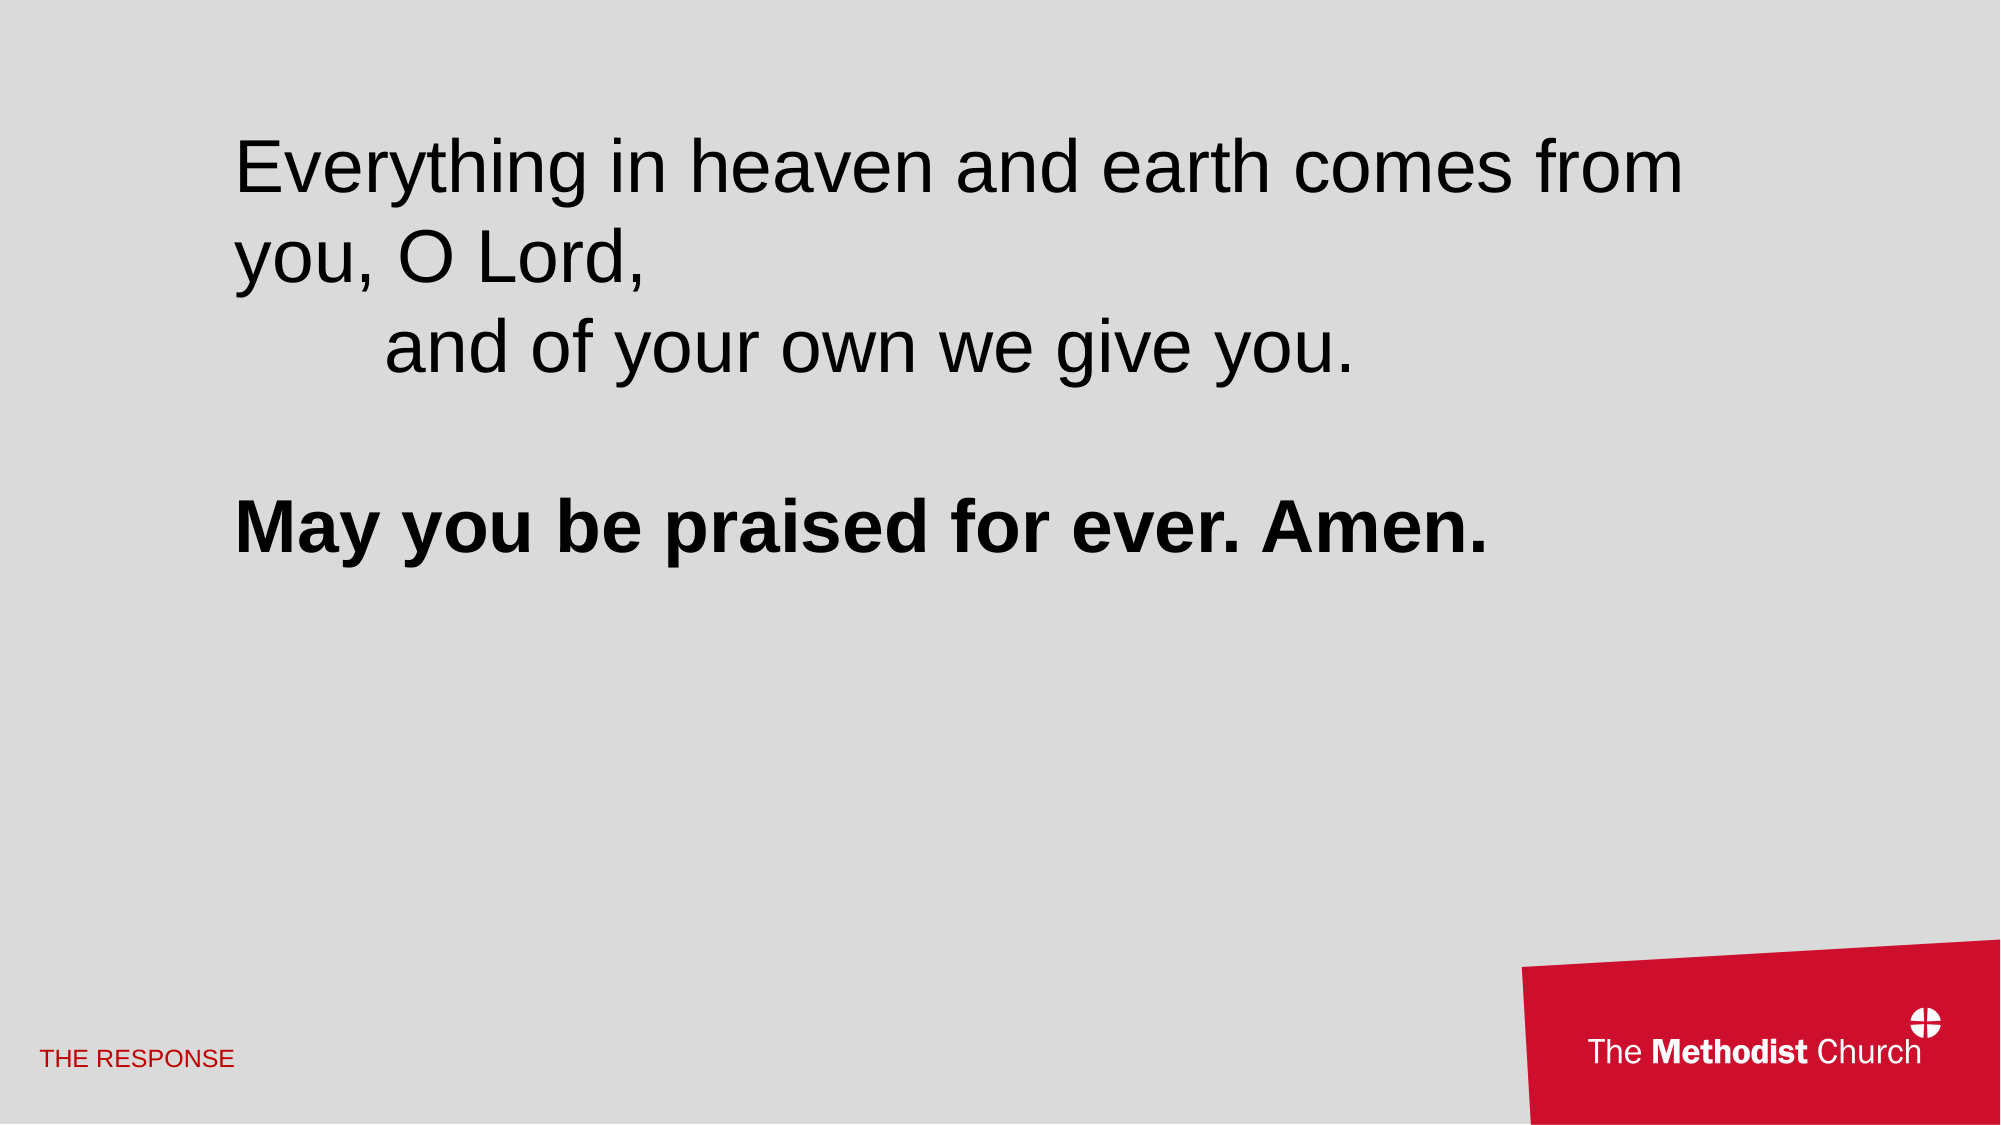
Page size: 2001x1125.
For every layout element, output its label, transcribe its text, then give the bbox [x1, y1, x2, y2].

text_box Everything in heaven and earth comes from you, O Lord, and of your own we give you. May you be praised for ever. Amen. [220, 110, 1774, 575]
picture [0, 0, 2001, 1125]
